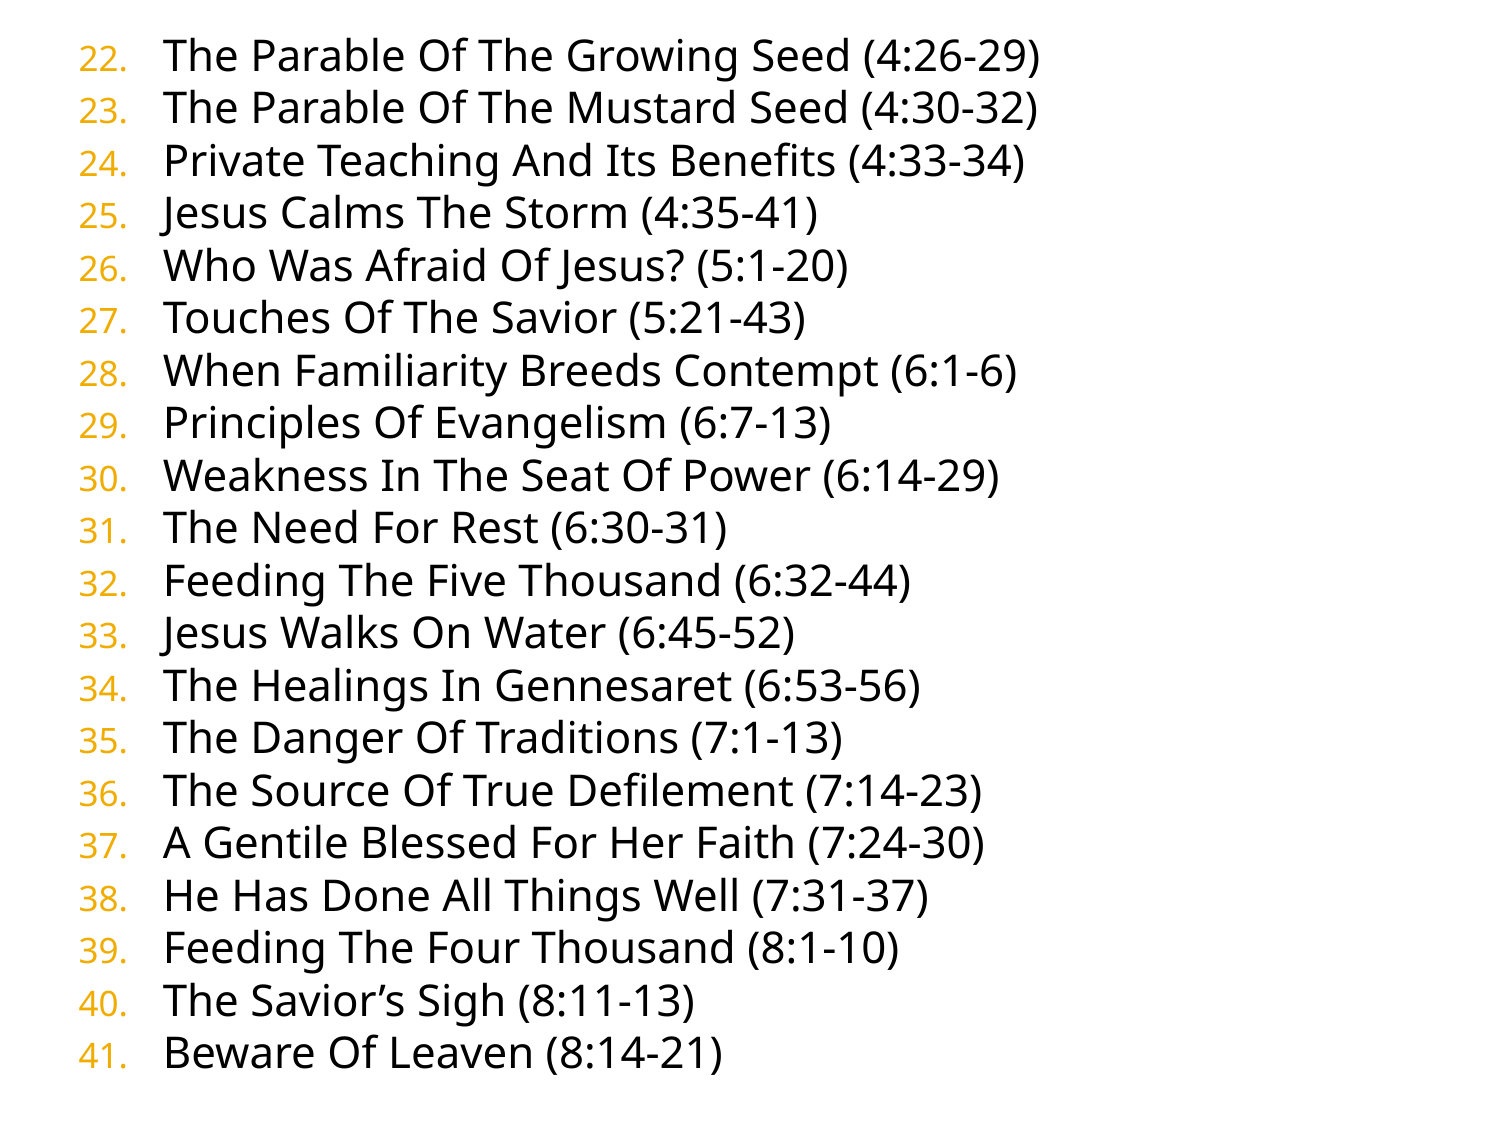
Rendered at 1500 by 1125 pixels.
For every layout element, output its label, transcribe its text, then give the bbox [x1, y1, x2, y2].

list The Parable Of The Growing Seed (4:26-29) The Parable Of The Mustard Seed (4:30-32) Private Teaching And Its Benefits (4:33-34) Jesus Calms The Storm (4:35-41) Who Was Afraid Of Jesus? (5:1-20) Touches Of The Savior (5:21-43) When Familiarity Breeds Contempt (6:1-6) Principles Of Evangelism (6:7-13) Weakness In The Seat Of Power (6:14-29) The Need For Rest (6:30-31) Feeding The Five Thousand (6:32-44) Jesus Walks On Water (6:45-52) The Healings In Gennesaret (6:53-56) The Danger Of Traditions (7:1-13) The Source Of True Defilement (7:14-23) A Gentile Blessed For Her Faith (7:24-30) He Has Done All Things Well (7:31-37) Feeding The Four Thousand (8:1-10) The Savior’s Sigh (8:11-13) Beware Of Leaven (8:14-21) [50, 12, 1375, 1113]
